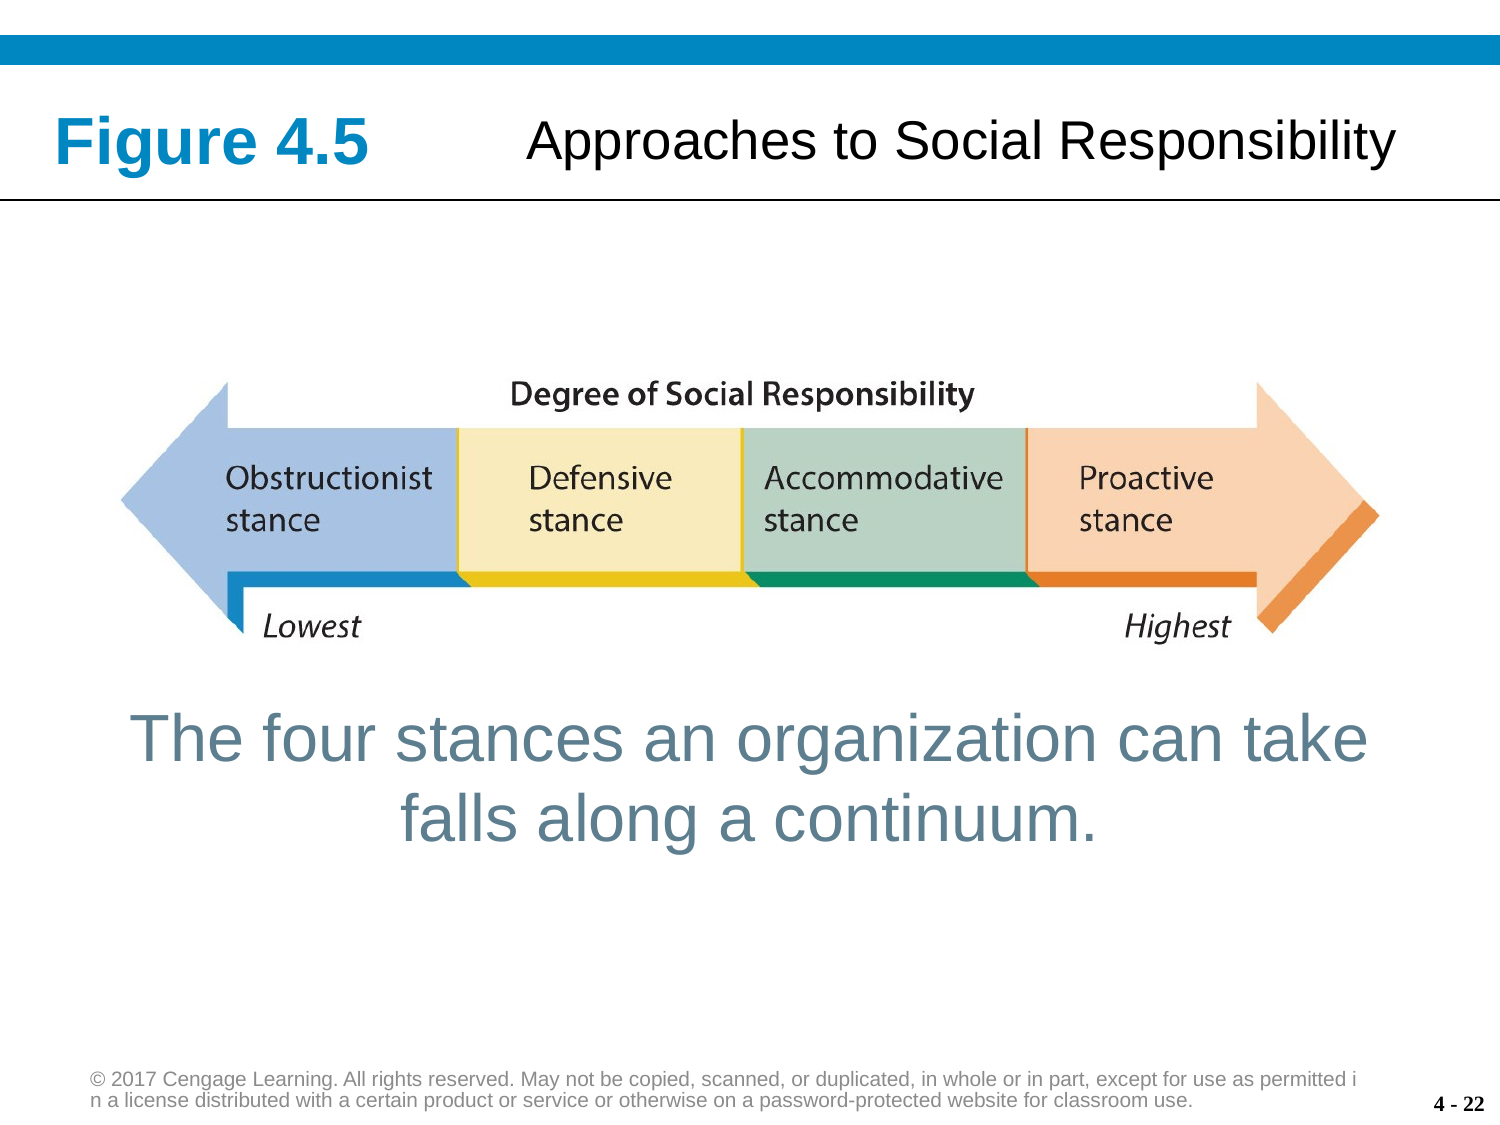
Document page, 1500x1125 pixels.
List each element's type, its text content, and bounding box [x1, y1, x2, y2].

list Approaches to Social Responsibility [425, 75, 1500, 200]
picture [110, 367, 1389, 652]
footer © 2017 Cengage Learning. All rights reserved. May not be copied, scanned, or duplicated, in whole or in part, except for use as permitted in a license distributed with a certain product or service or otherwise on a password-protected website for classroom use. [75, 1037, 1375, 1120]
list The four stances an organization can take falls along a continuum. [99, 687, 1400, 863]
list Figure 4.5 [0, 75, 425, 200]
